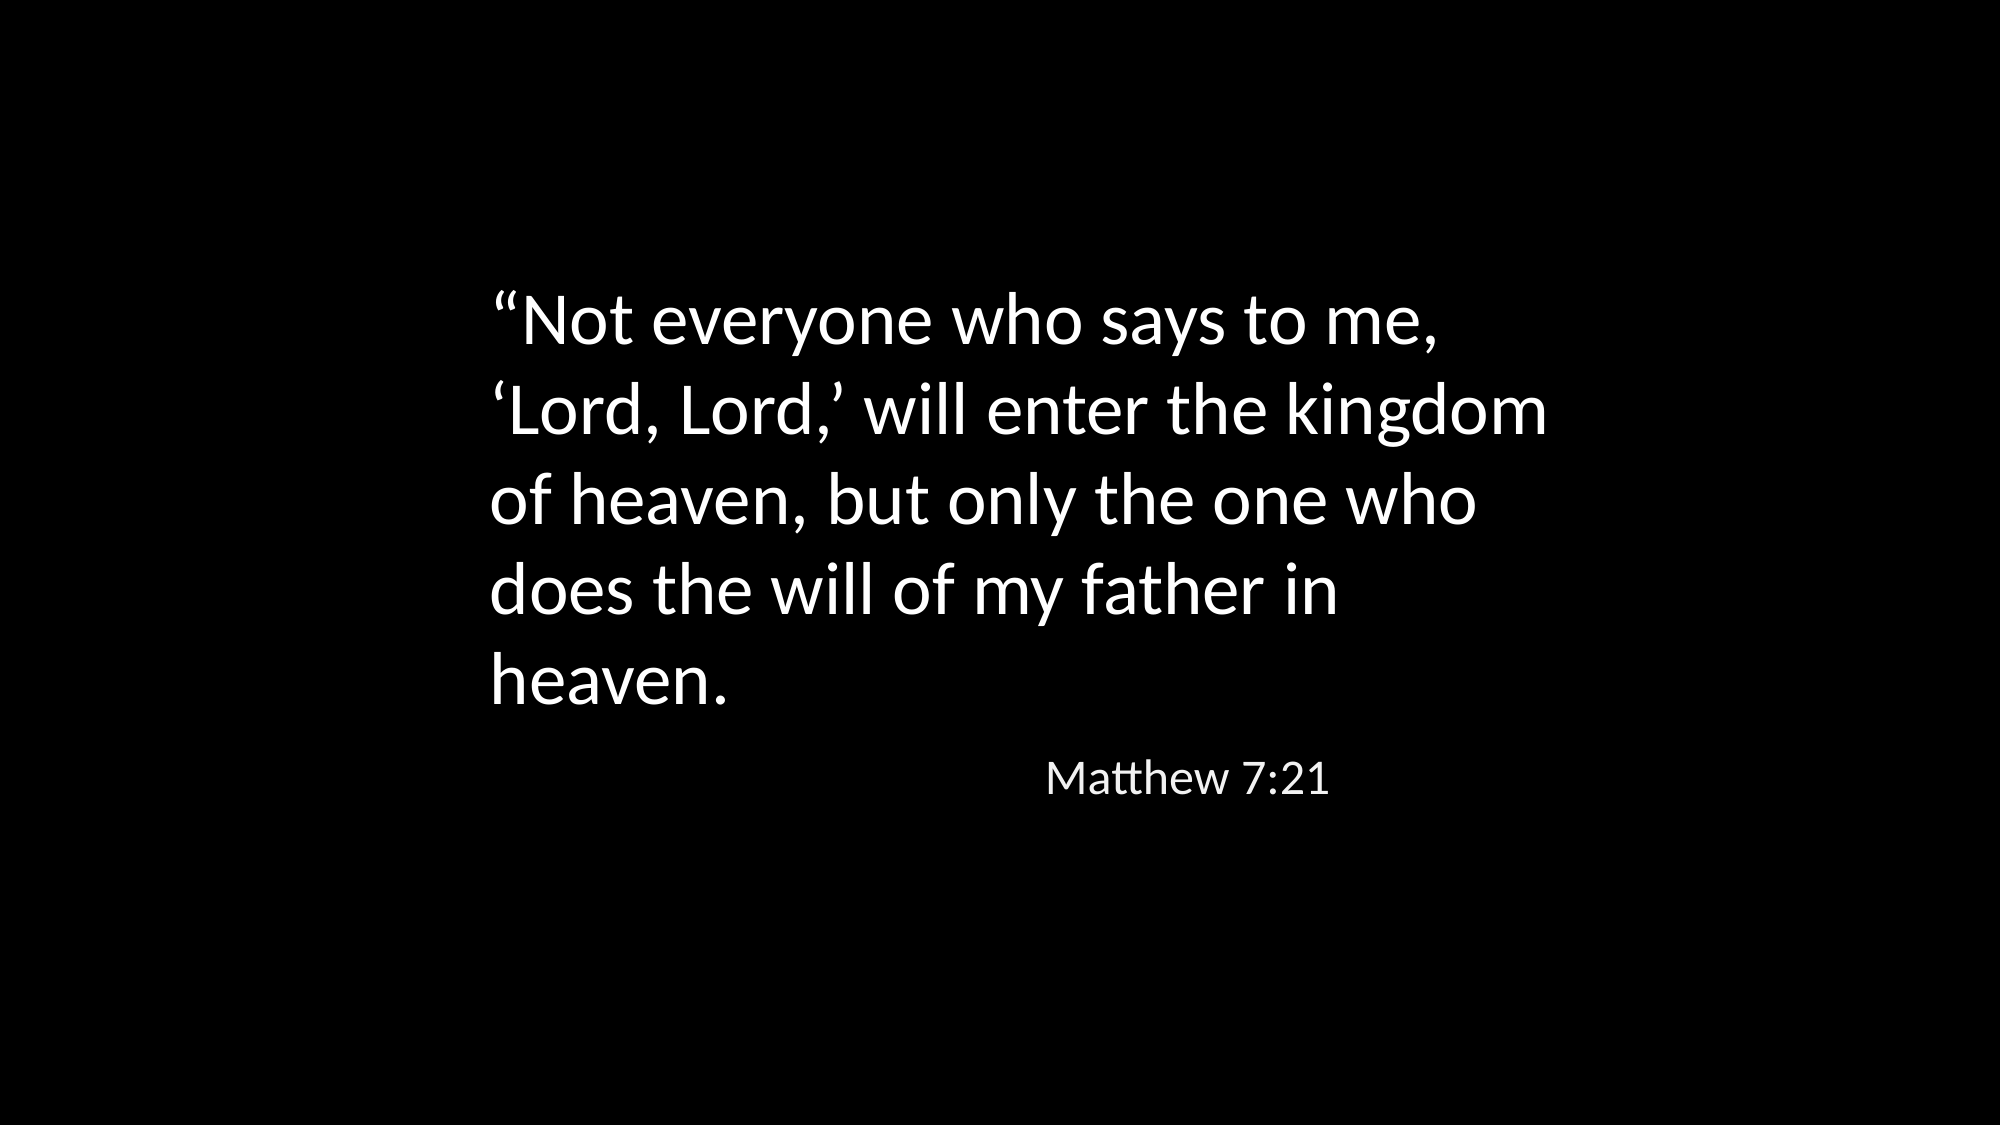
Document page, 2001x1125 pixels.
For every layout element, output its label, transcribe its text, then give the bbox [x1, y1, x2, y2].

text_box Matthew 7:21 [912, 737, 1463, 813]
text_box “Not everyone who says to me, ‘Lord, Lord,’ will enter the kingdom of heaven, but only the one who does the will of my father in heaven. [474, 262, 1575, 728]
